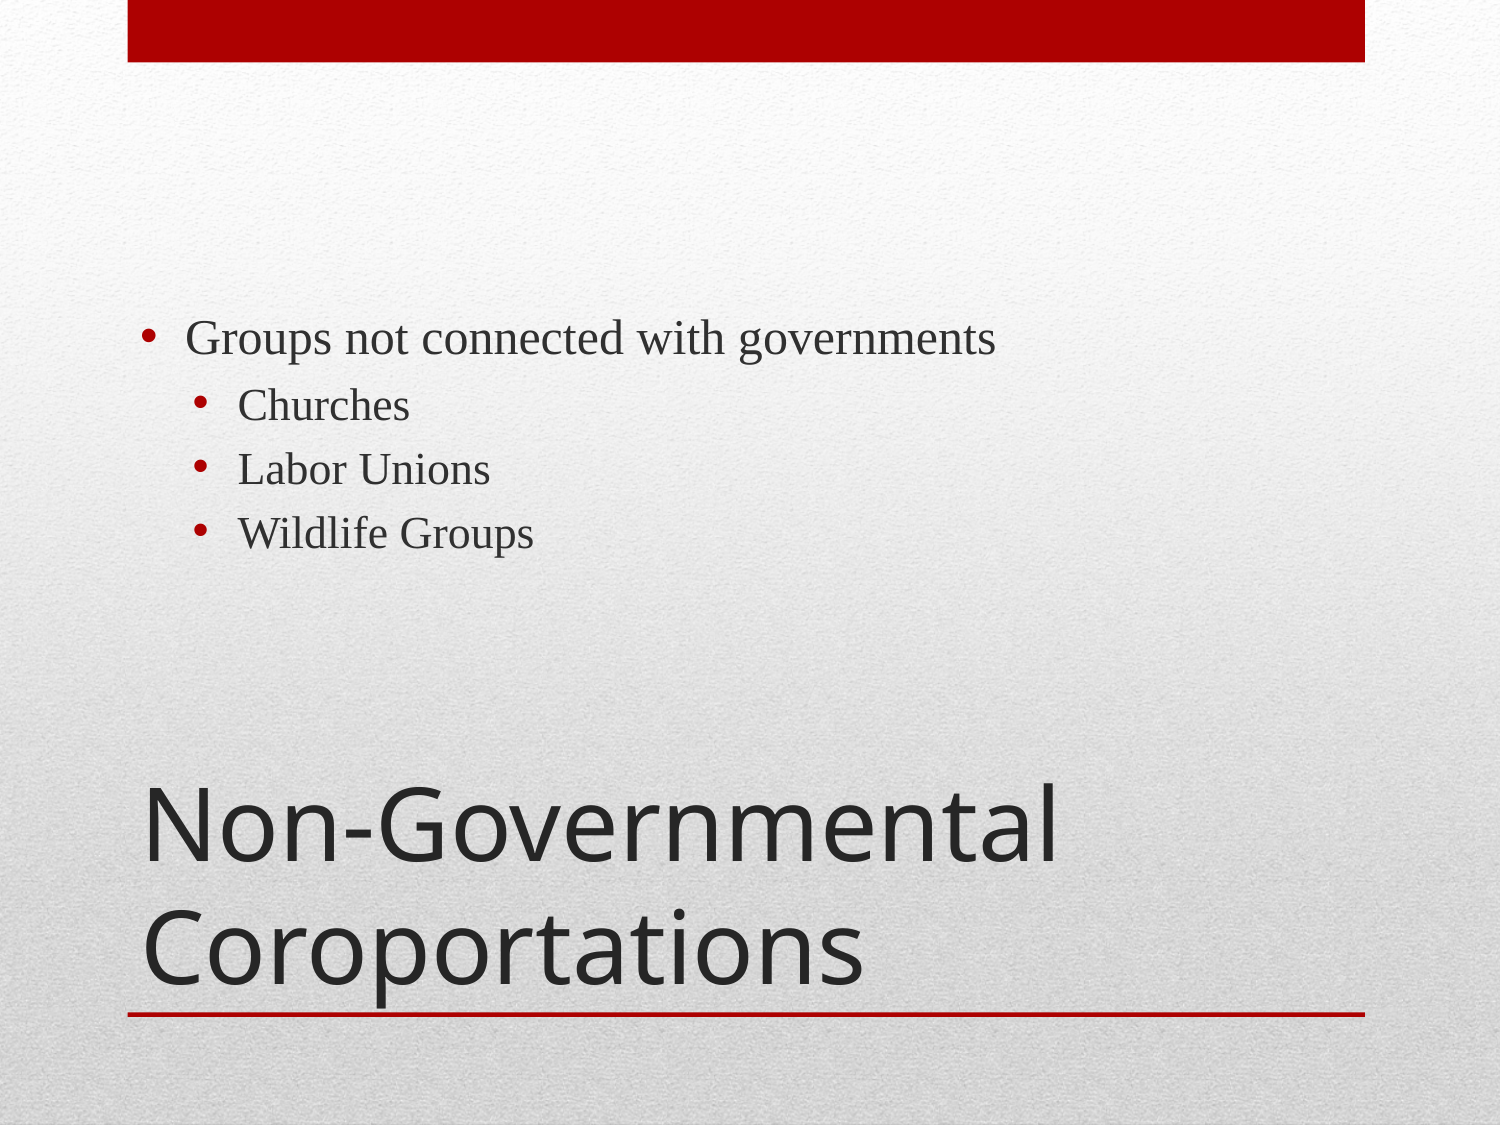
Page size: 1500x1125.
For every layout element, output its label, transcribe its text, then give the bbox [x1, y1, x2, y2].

list Groups not connected with governments Churches Labor Unions Wildlife Groups [125, 112, 1363, 750]
title Non-Governmental Coroportations [125, 750, 1238, 1013]
